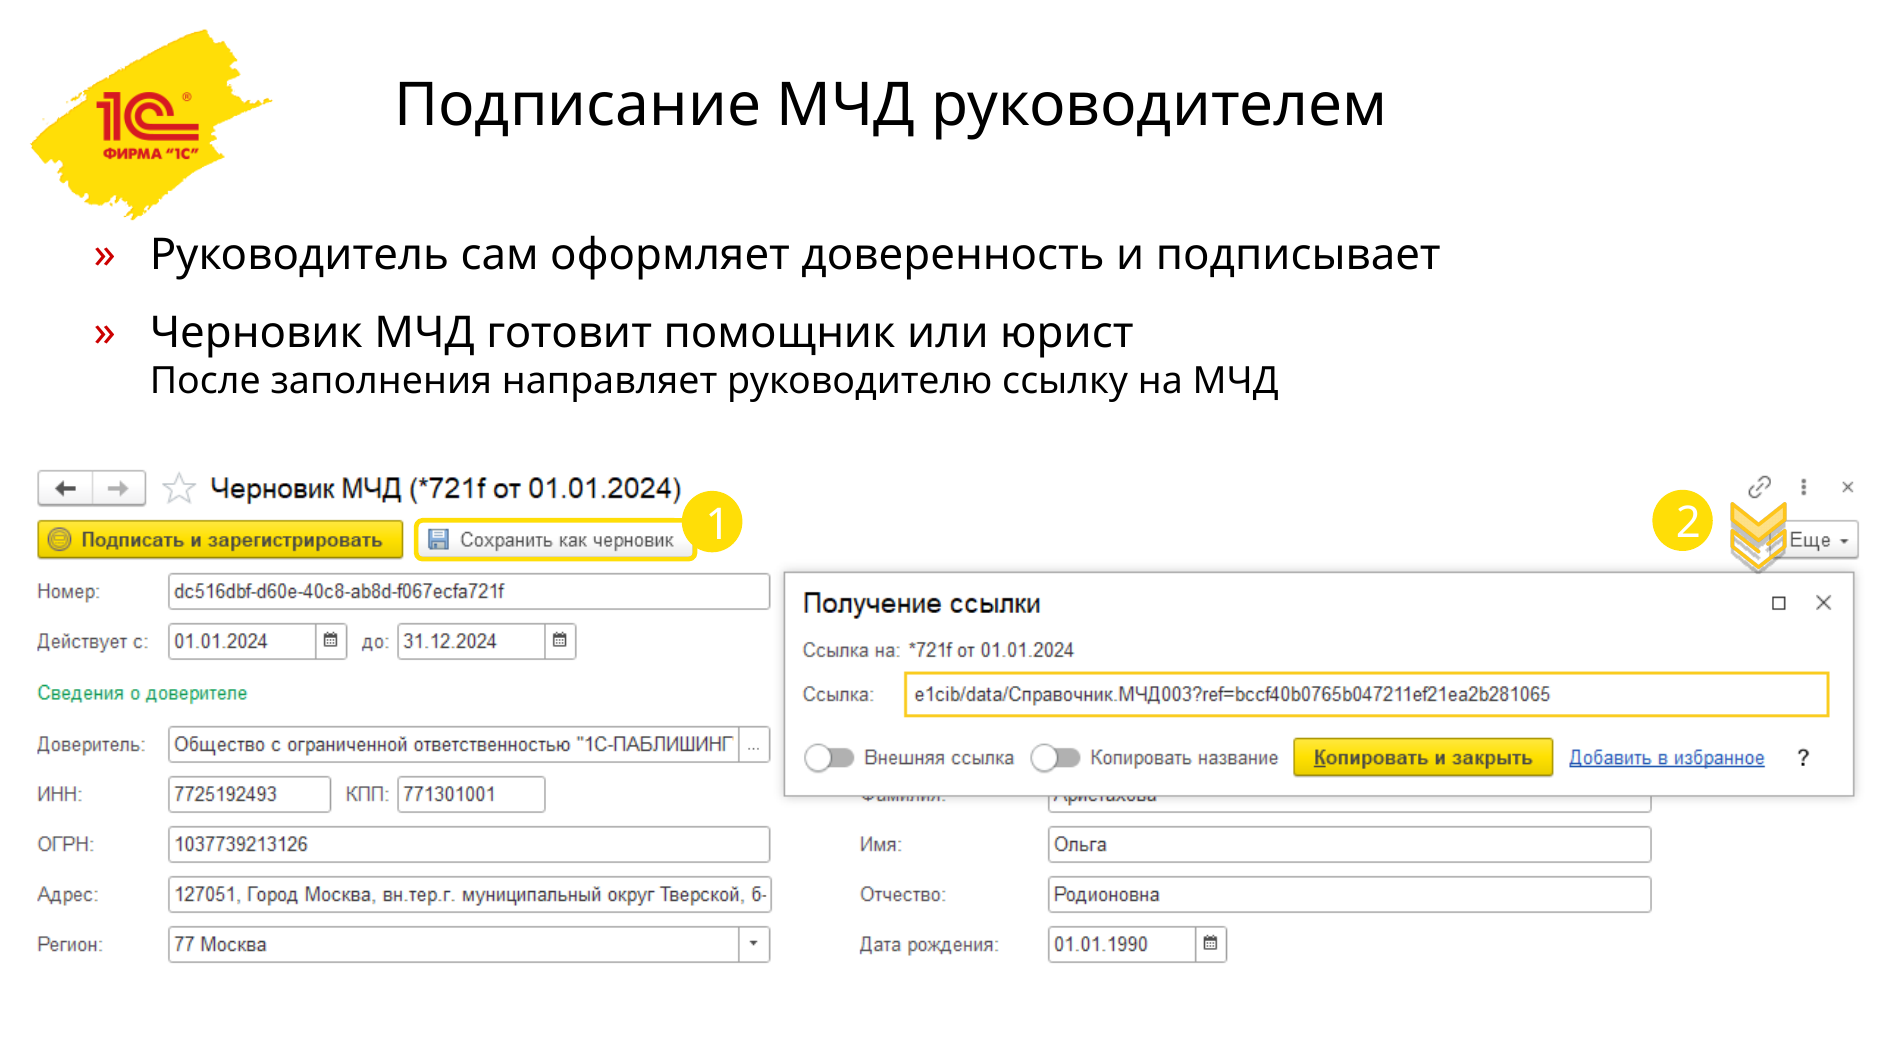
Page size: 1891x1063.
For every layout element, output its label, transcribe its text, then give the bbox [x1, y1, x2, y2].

text_box Руководитель сам оформляет доверенность и подписывает Черновик МЧД готовит помощник или юрист После заполнения направляет руководителю ссылку на МЧД [78, 218, 1891, 437]
picture [23, 24, 278, 225]
title Подписание МЧД руководителем [379, 17, 1839, 186]
picture [23, 460, 1865, 969]
